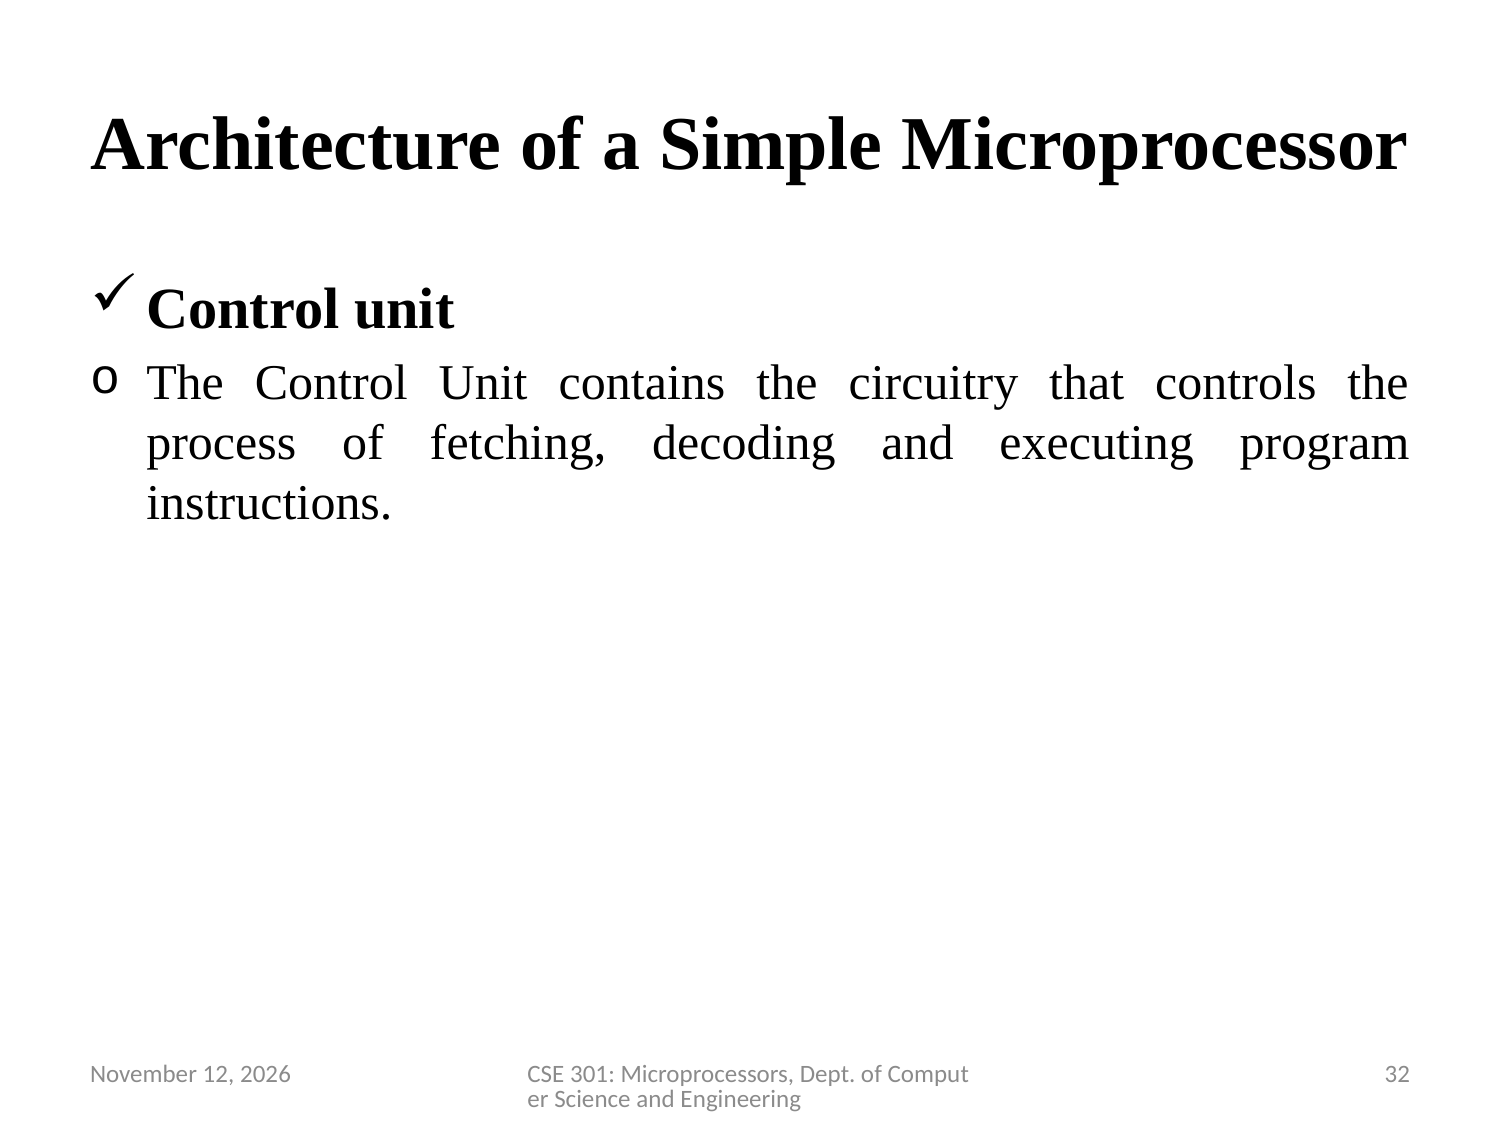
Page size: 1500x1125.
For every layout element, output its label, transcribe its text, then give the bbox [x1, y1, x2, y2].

title Architecture of a Simple Microprocessor [75, 45, 1425, 233]
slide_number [75, 1042, 425, 1103]
list Control unit The Control Unit contains the circuitry that controls the process of fetching, decoding and executing program instructions. [75, 262, 1425, 1005]
footer CSE 301: Microprocessors, Dept. of Computer Science and Engineering [512, 1042, 988, 1103]
slide_number 32 [1074, 1042, 1425, 1103]
